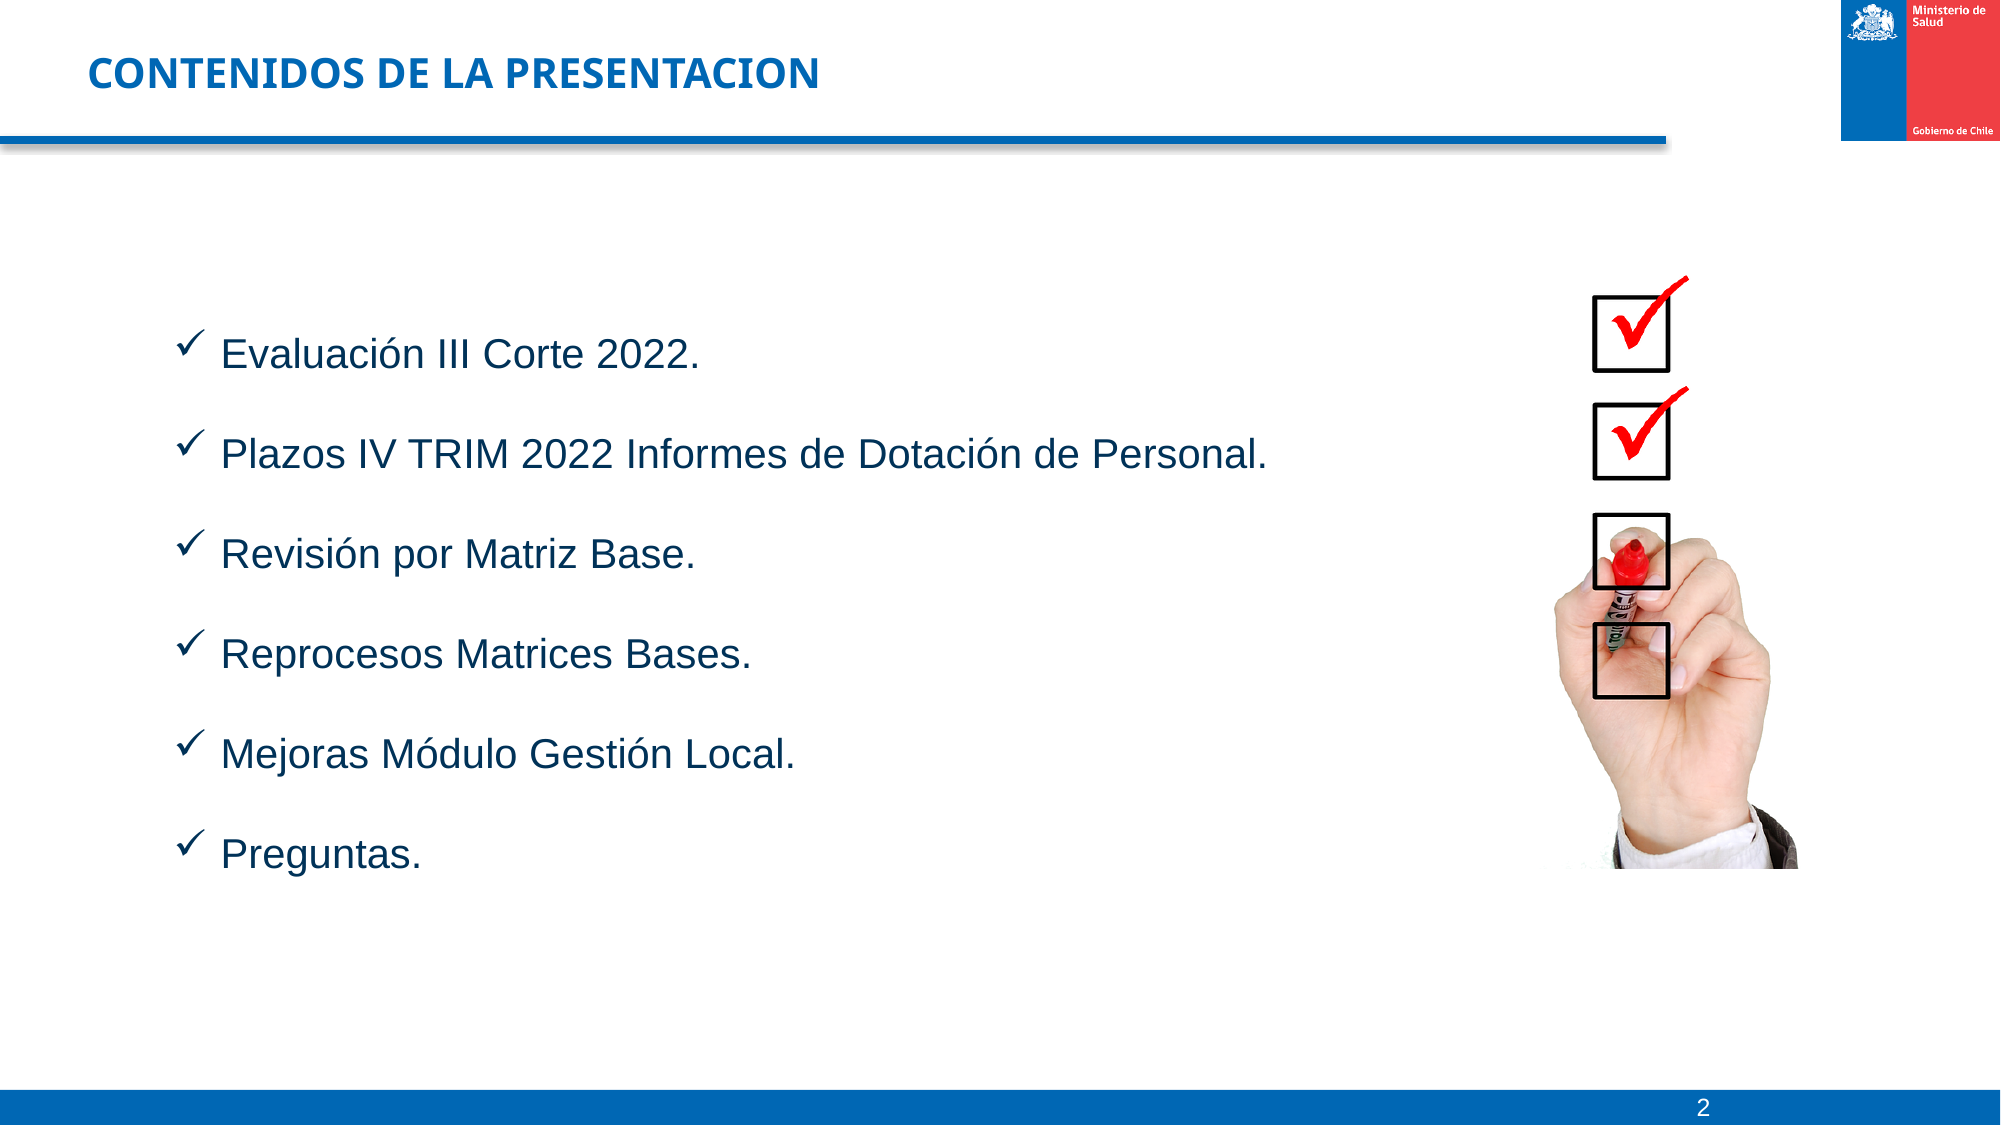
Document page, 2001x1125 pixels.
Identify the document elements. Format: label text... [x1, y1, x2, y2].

text_box Evaluación III Corte 2022. Plazos IV TRIM 2022 Informes de Dotación de Personal. Revisión por Matriz Base. Reprocesos Matrices Bases. Mejoras Módulo Gestión Local. Preguntas. [86, 219, 1314, 984]
picture [1841, 0, 2000, 141]
slide_number 2 [1688, 1083, 1721, 1125]
title CONTENIDOS DE LA PRESENTACION [86, 46, 1280, 98]
picture [1477, 255, 1829, 869]
